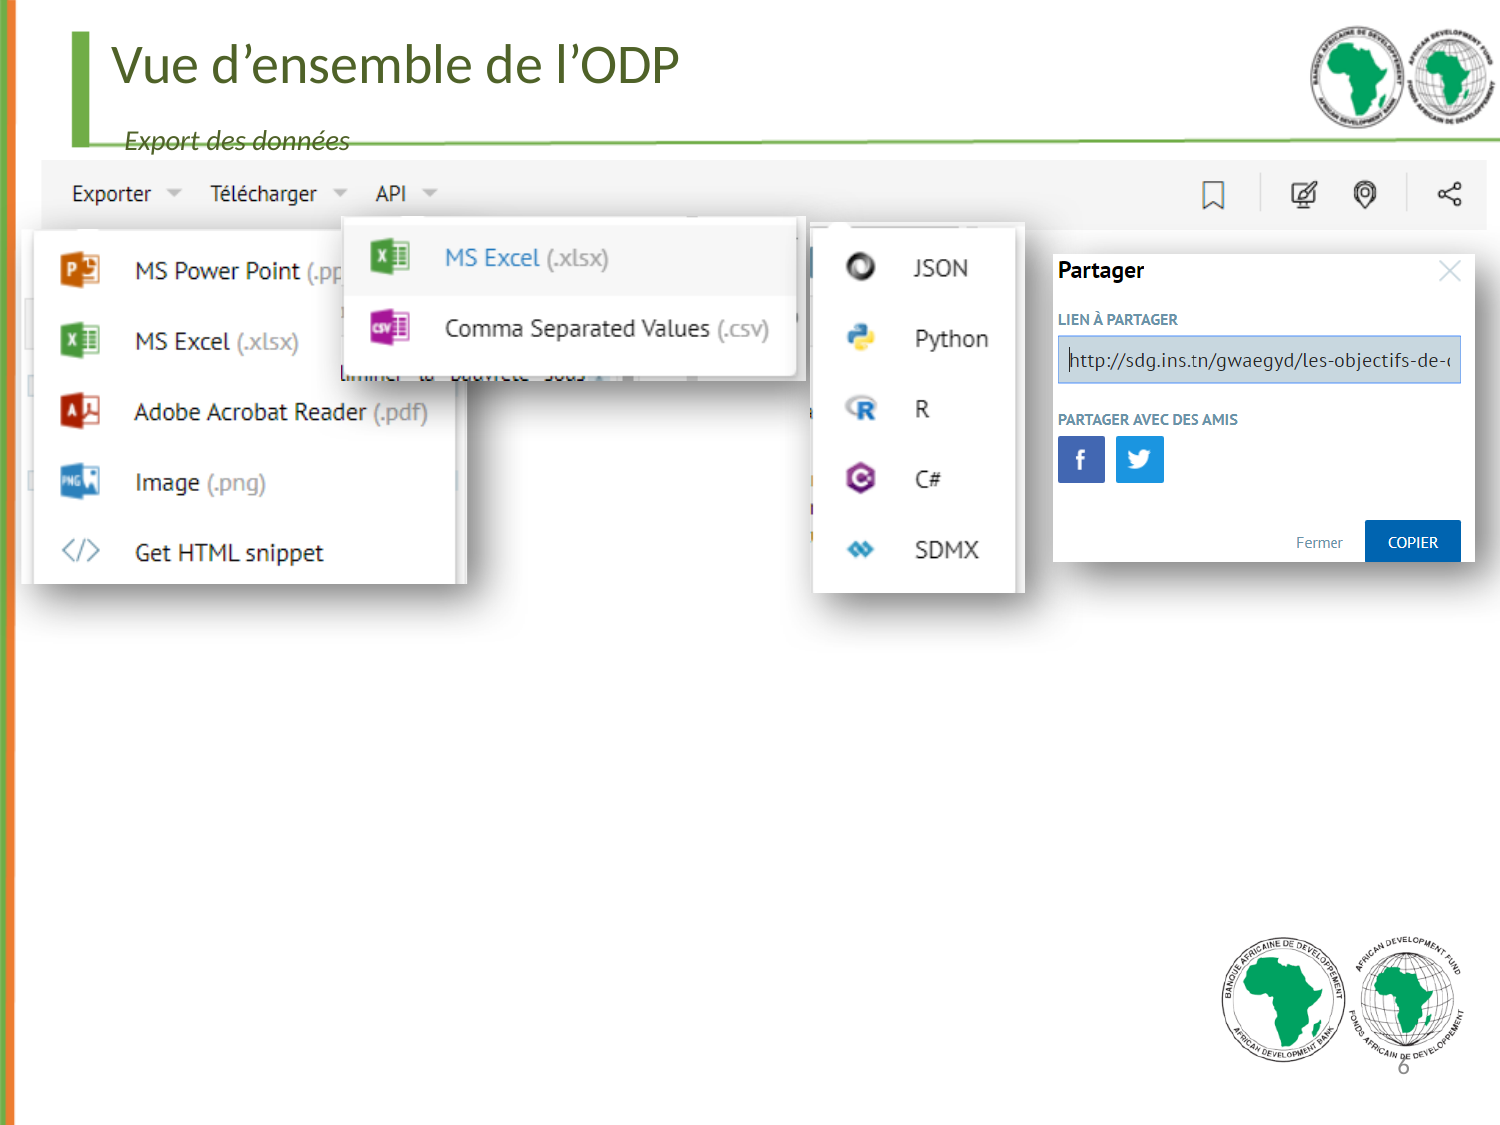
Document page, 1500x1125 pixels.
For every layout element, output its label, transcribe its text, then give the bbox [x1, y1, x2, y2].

text_box Vue d’ensemble de l’ODP Export des données [88, 19, 1500, 170]
picture [0, 0, 1500, 1125]
slide_number 6 [1074, 1035, 1425, 1095]
